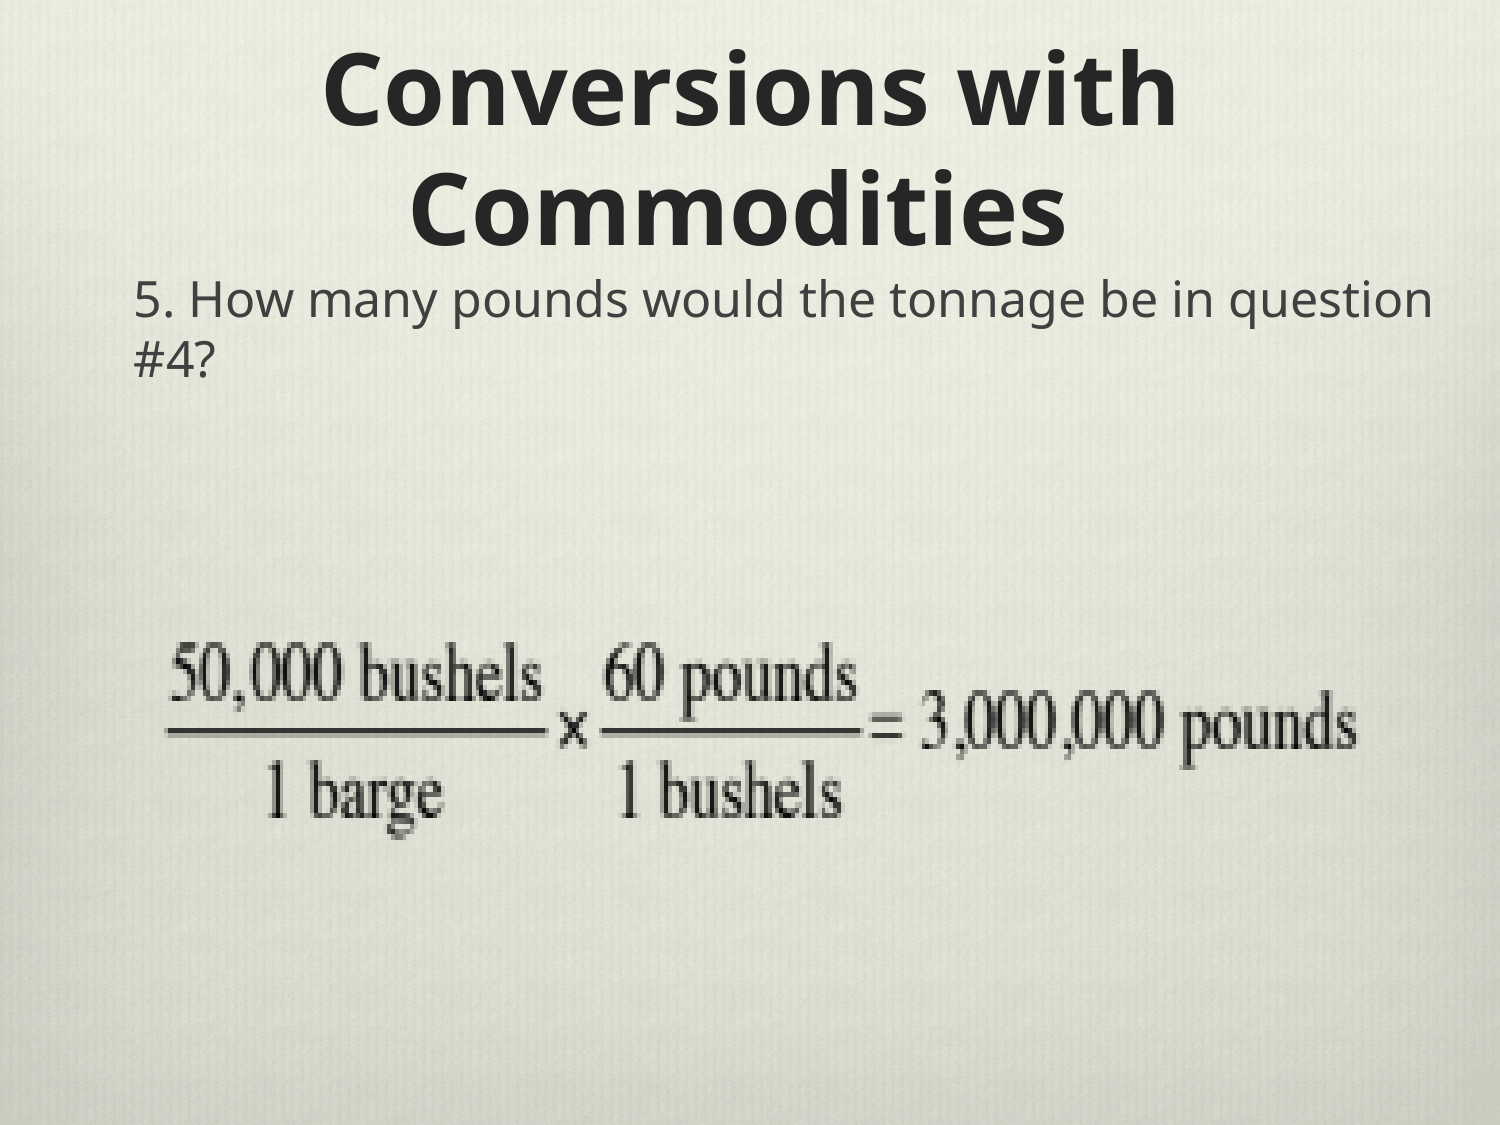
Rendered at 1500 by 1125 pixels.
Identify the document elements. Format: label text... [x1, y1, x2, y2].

list 5. How many pounds would the tonnage be in question #4? [118, 260, 1480, 627]
title Conversions with Commodities [23, 51, 1480, 240]
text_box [156, 615, 1365, 847]
